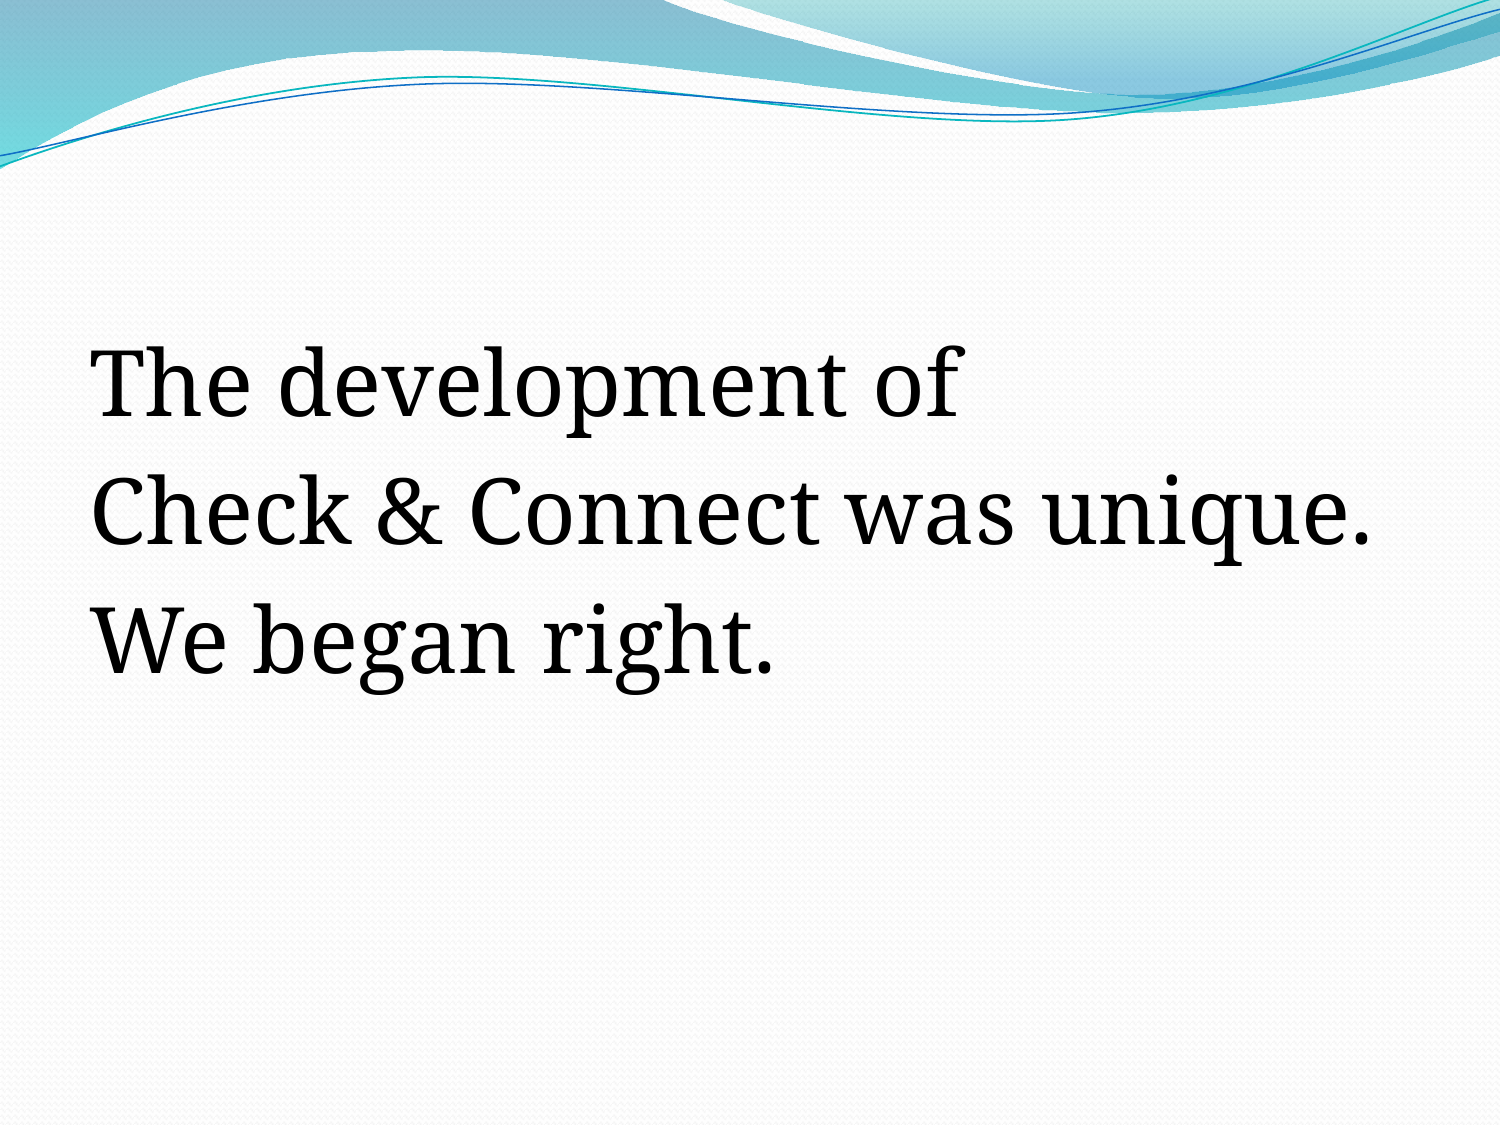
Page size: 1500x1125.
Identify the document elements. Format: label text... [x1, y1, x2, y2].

list The development of Check & Connect was unique. We began right. [75, 317, 1425, 1038]
